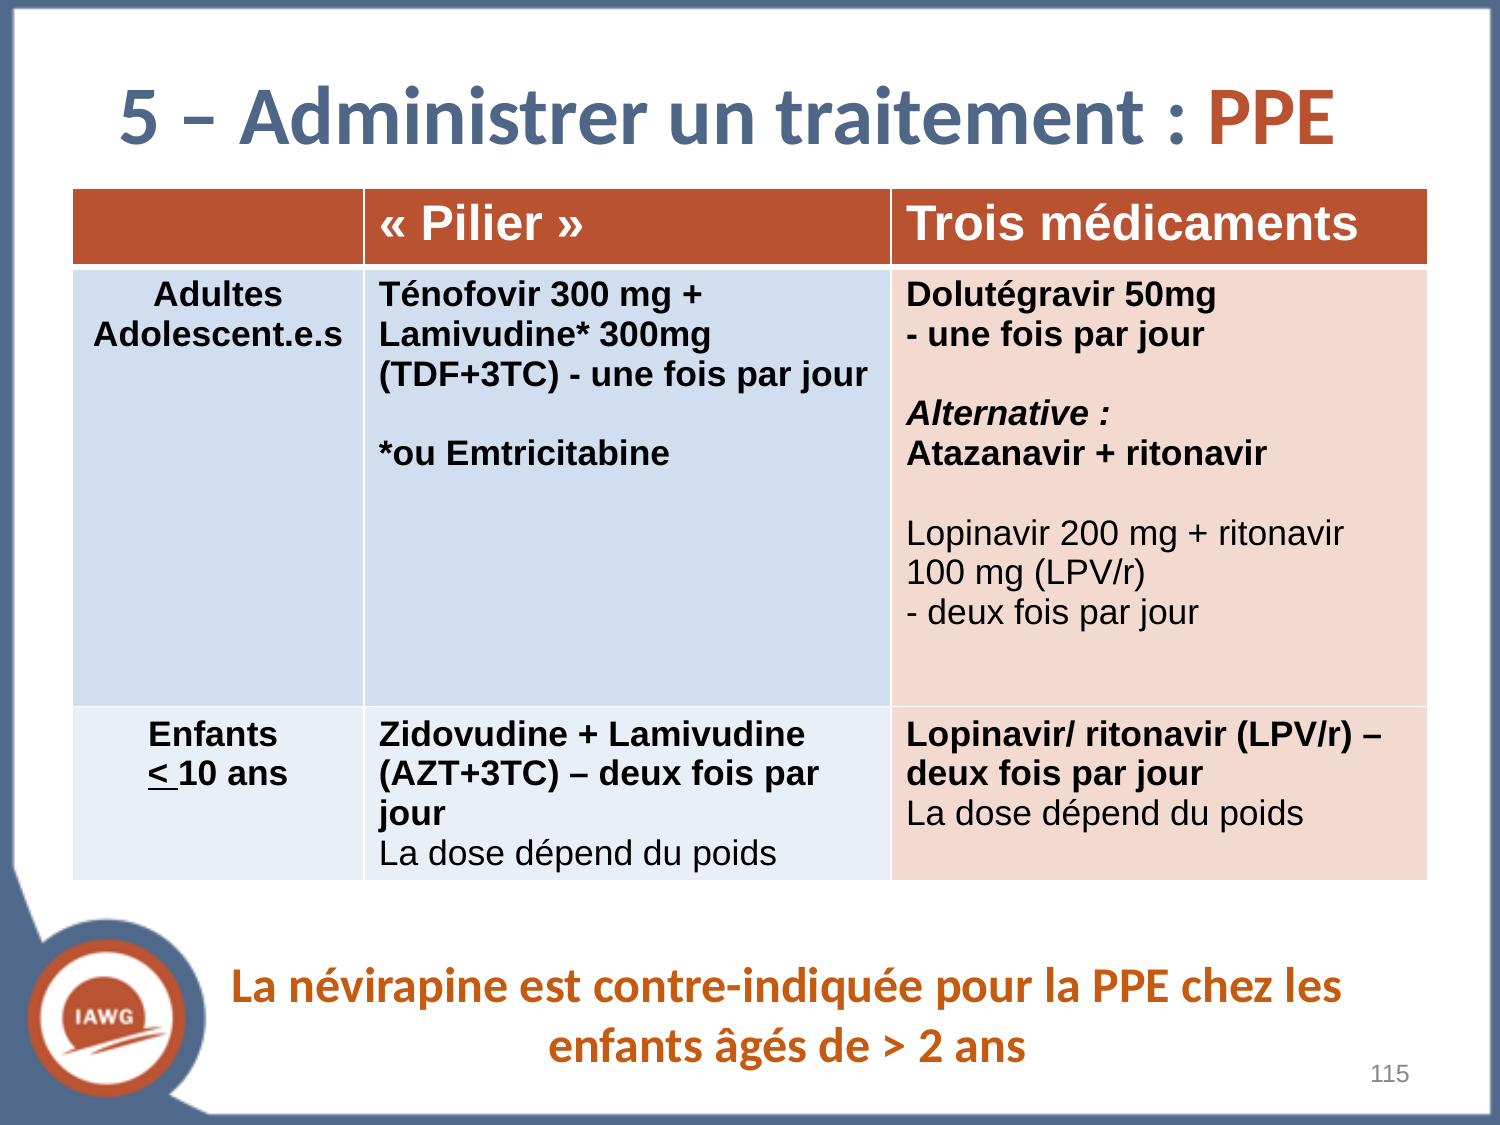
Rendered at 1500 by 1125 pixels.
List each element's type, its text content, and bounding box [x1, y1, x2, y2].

table_cell Zidovudine + Lamivudine (AZT+3TC) – deux fois par jour La dose dépend du poids [365, 707, 890, 880]
table_header [73, 189, 363, 264]
table_cell Ténofovir 300 mg + Lamivudine* 300mg (TDF+3TC) - une fois par jour *ou Emtricitabine [365, 270, 890, 706]
table_cell Adultes Adolescent.e.s [73, 270, 363, 706]
table_header Trois médicaments [892, 189, 1427, 264]
table_cell Lopinavir/ ritonavir (LPV/r) – deux fois par jour La dose dépend du poids [892, 707, 1427, 880]
table_cell Dolutégravir 50mg - une fois par jour Alternative : Atazanavir + ritonavir Lopinavir 200 mg + ritonavir 100 mg (LPV/r) - deux fois par jour [892, 270, 1427, 706]
text_box La névirapine est contre-indiquée pour la PPE chez les enfants âgés de > 2 ans [146, 944, 1428, 1021]
title 5 – Administrer un traitement : PPE [103, 82, 1397, 187]
table_cell Enfants < 10 ans [73, 707, 363, 880]
picture [0, 0, 1500, 1125]
table_header « Pilier » [365, 189, 890, 264]
slide_number ‹#› [1074, 1042, 1425, 1103]
